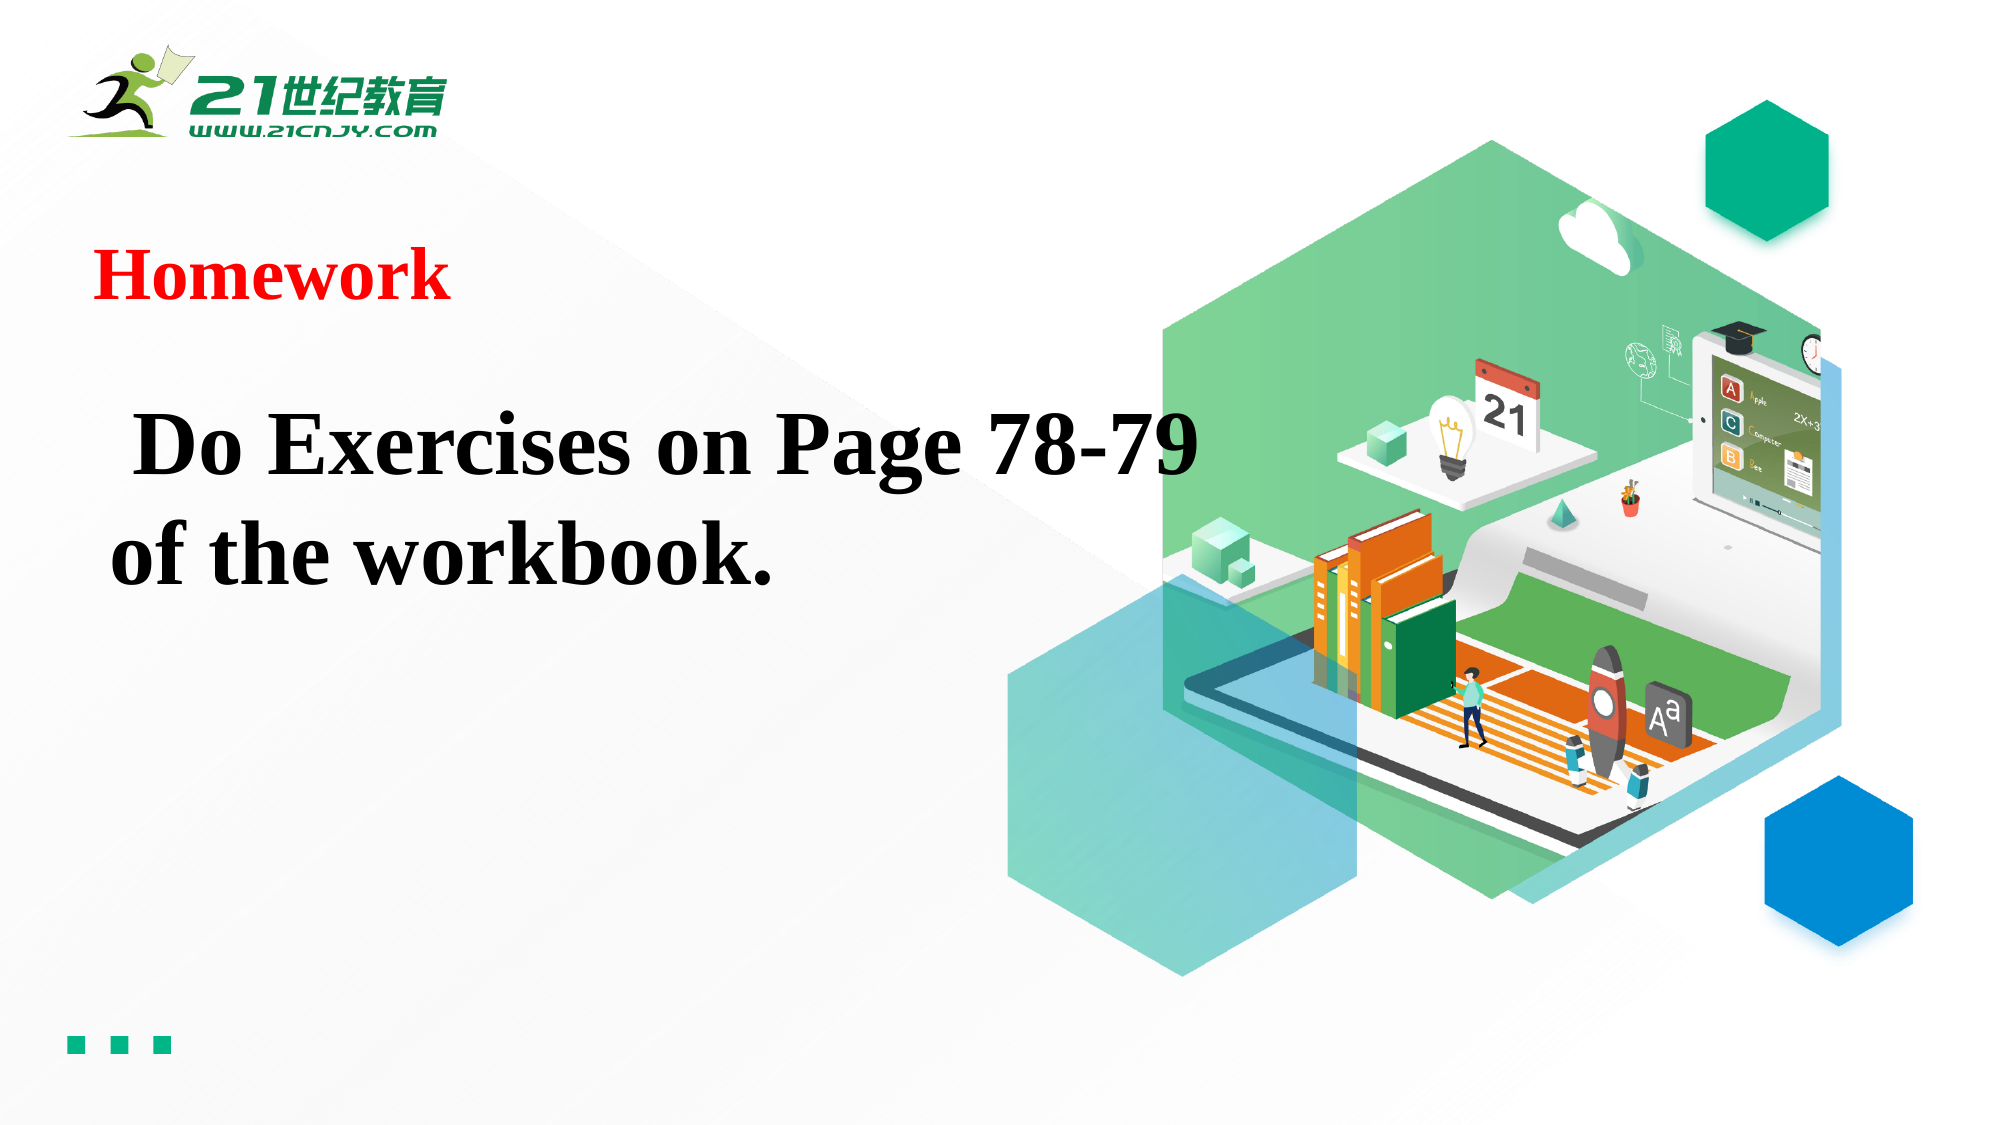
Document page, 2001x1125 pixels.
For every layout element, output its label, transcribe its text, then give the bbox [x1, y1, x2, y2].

text_box Homework [78, 199, 467, 323]
text_box Do Exercises on Page 78-79 of the workbook. [94, 375, 1303, 611]
picture [0, 0, 1983, 1125]
